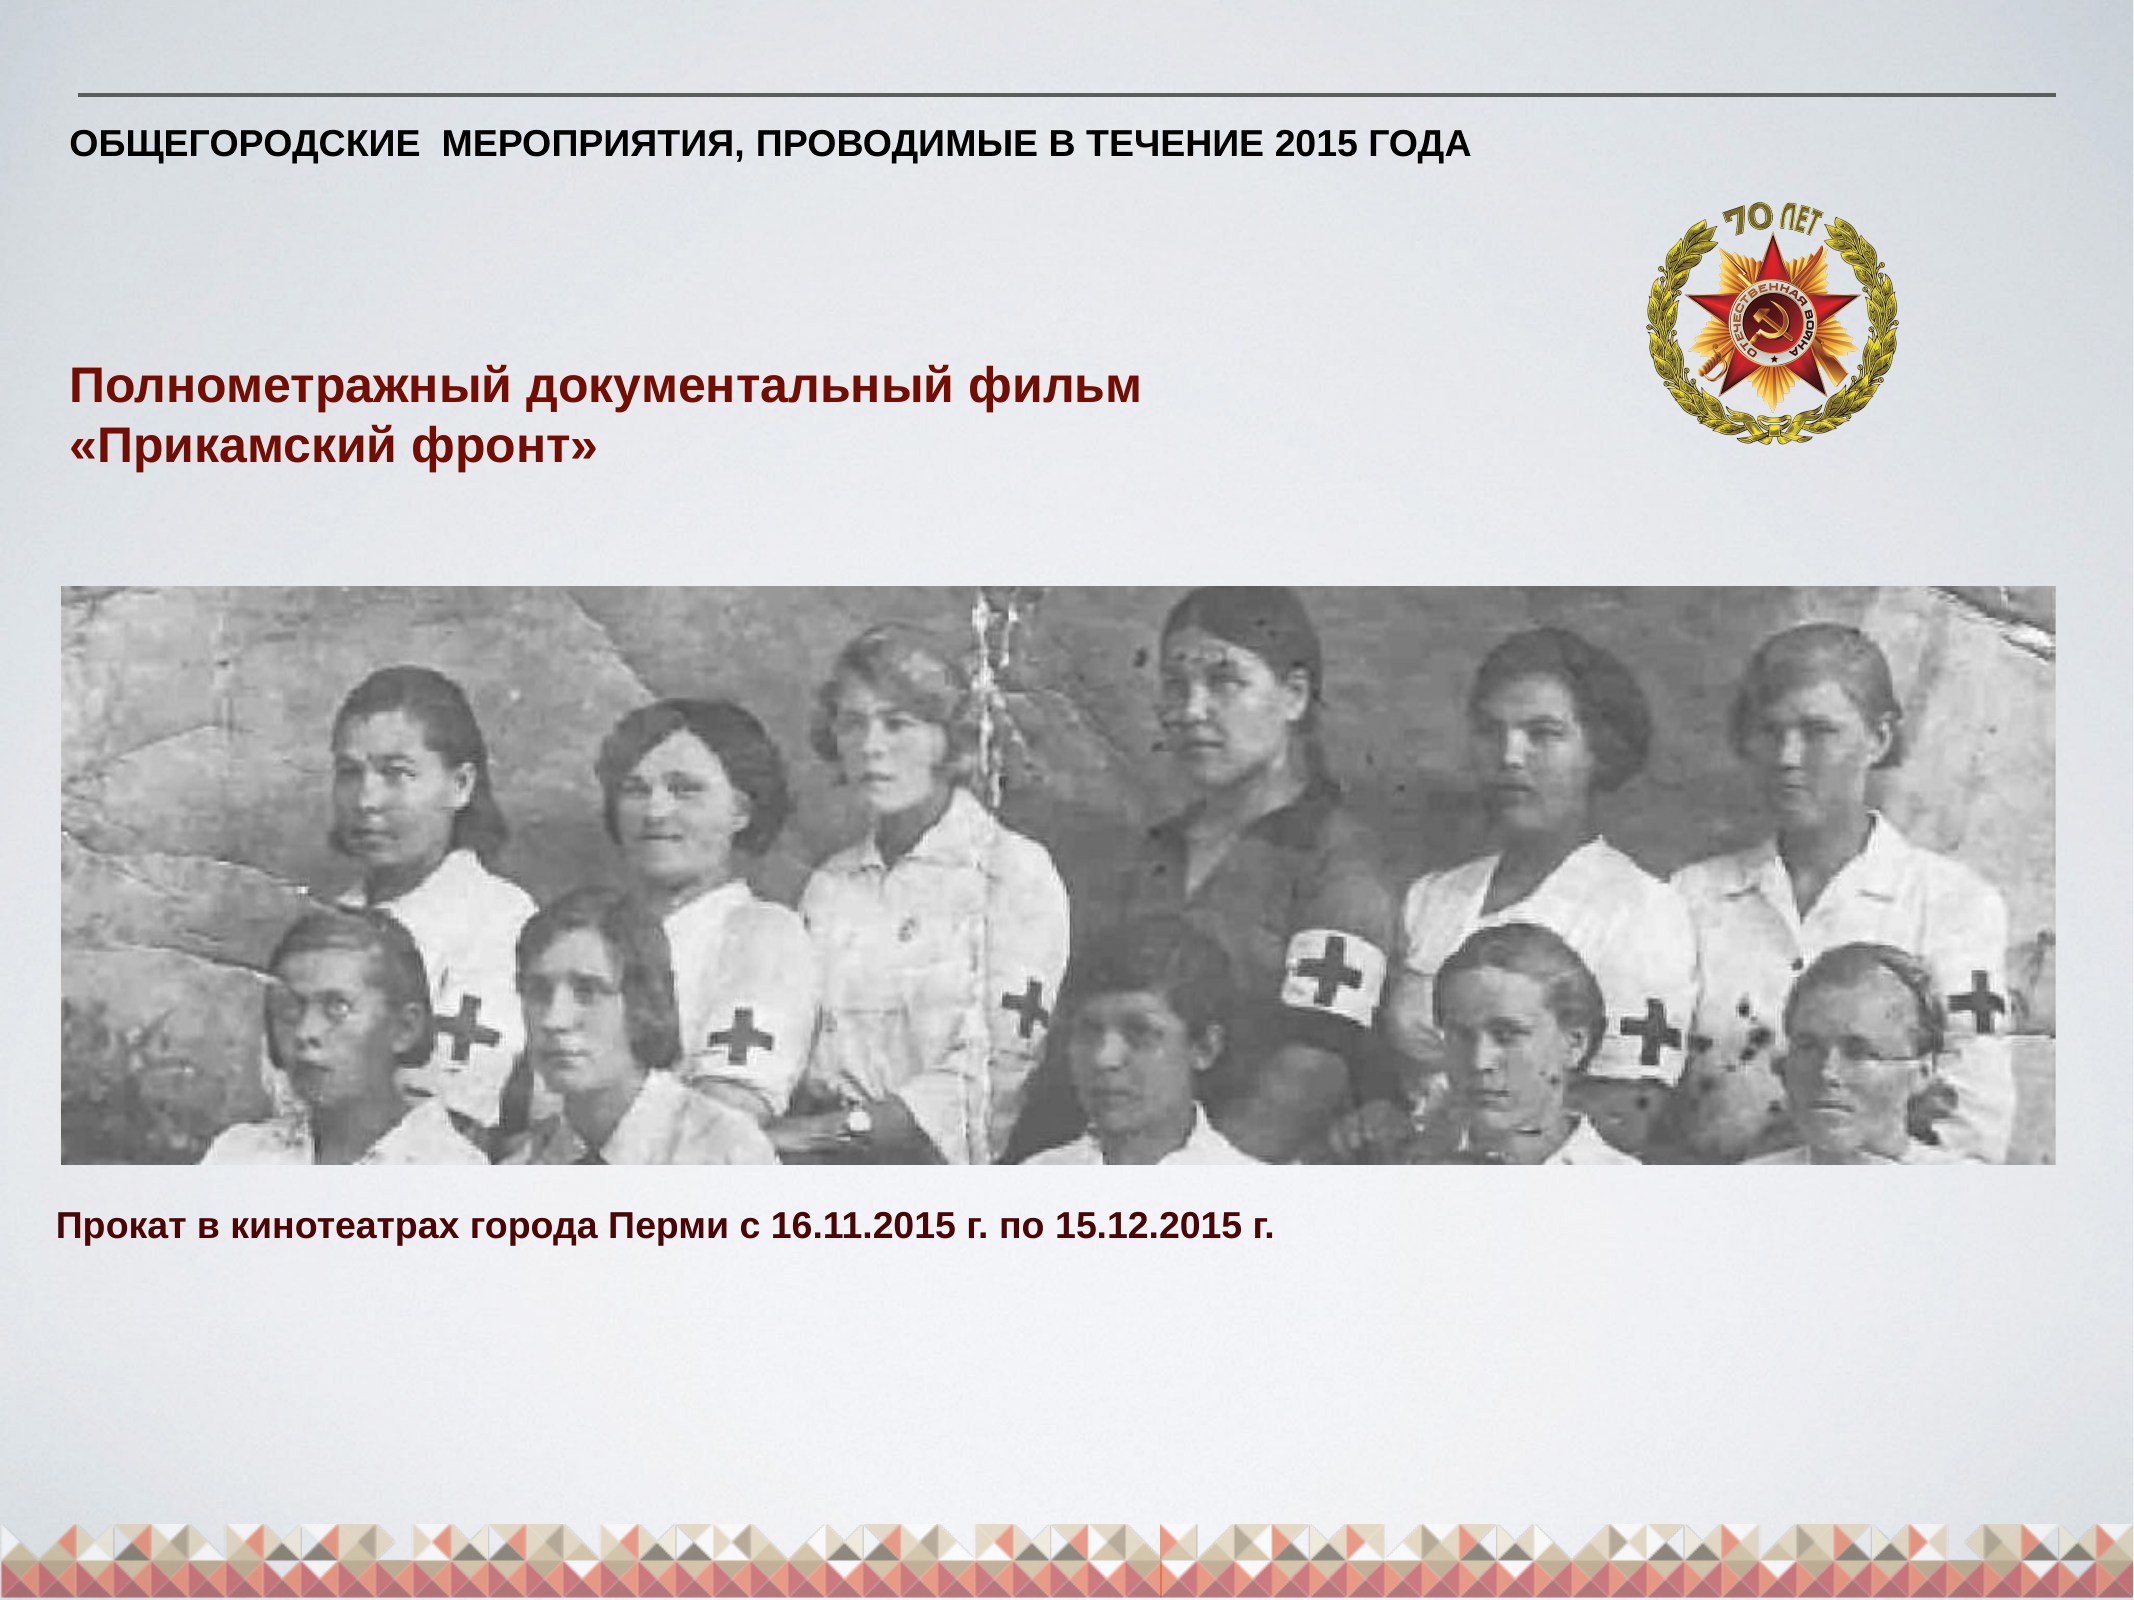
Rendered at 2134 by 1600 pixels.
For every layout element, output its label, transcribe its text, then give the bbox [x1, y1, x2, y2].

text_box Полнометражный документальный фильм «Прикамский фронт» [61, 343, 2081, 481]
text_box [0, 1524, 2134, 1600]
text_box ОБЩЕГОРОДСКИЕ МЕРОПРИЯТИЯ, ПРОВОДИМЫЕ В ТЕЧЕНИЕ 2015 ГОДА [61, 126, 2061, 171]
picture [0, 0, 2134, 1524]
text_box Прокат в кинотеатрах города Перми с 16.11.2015 г. по 15.12.2015 г. [18, 1178, 1805, 1313]
